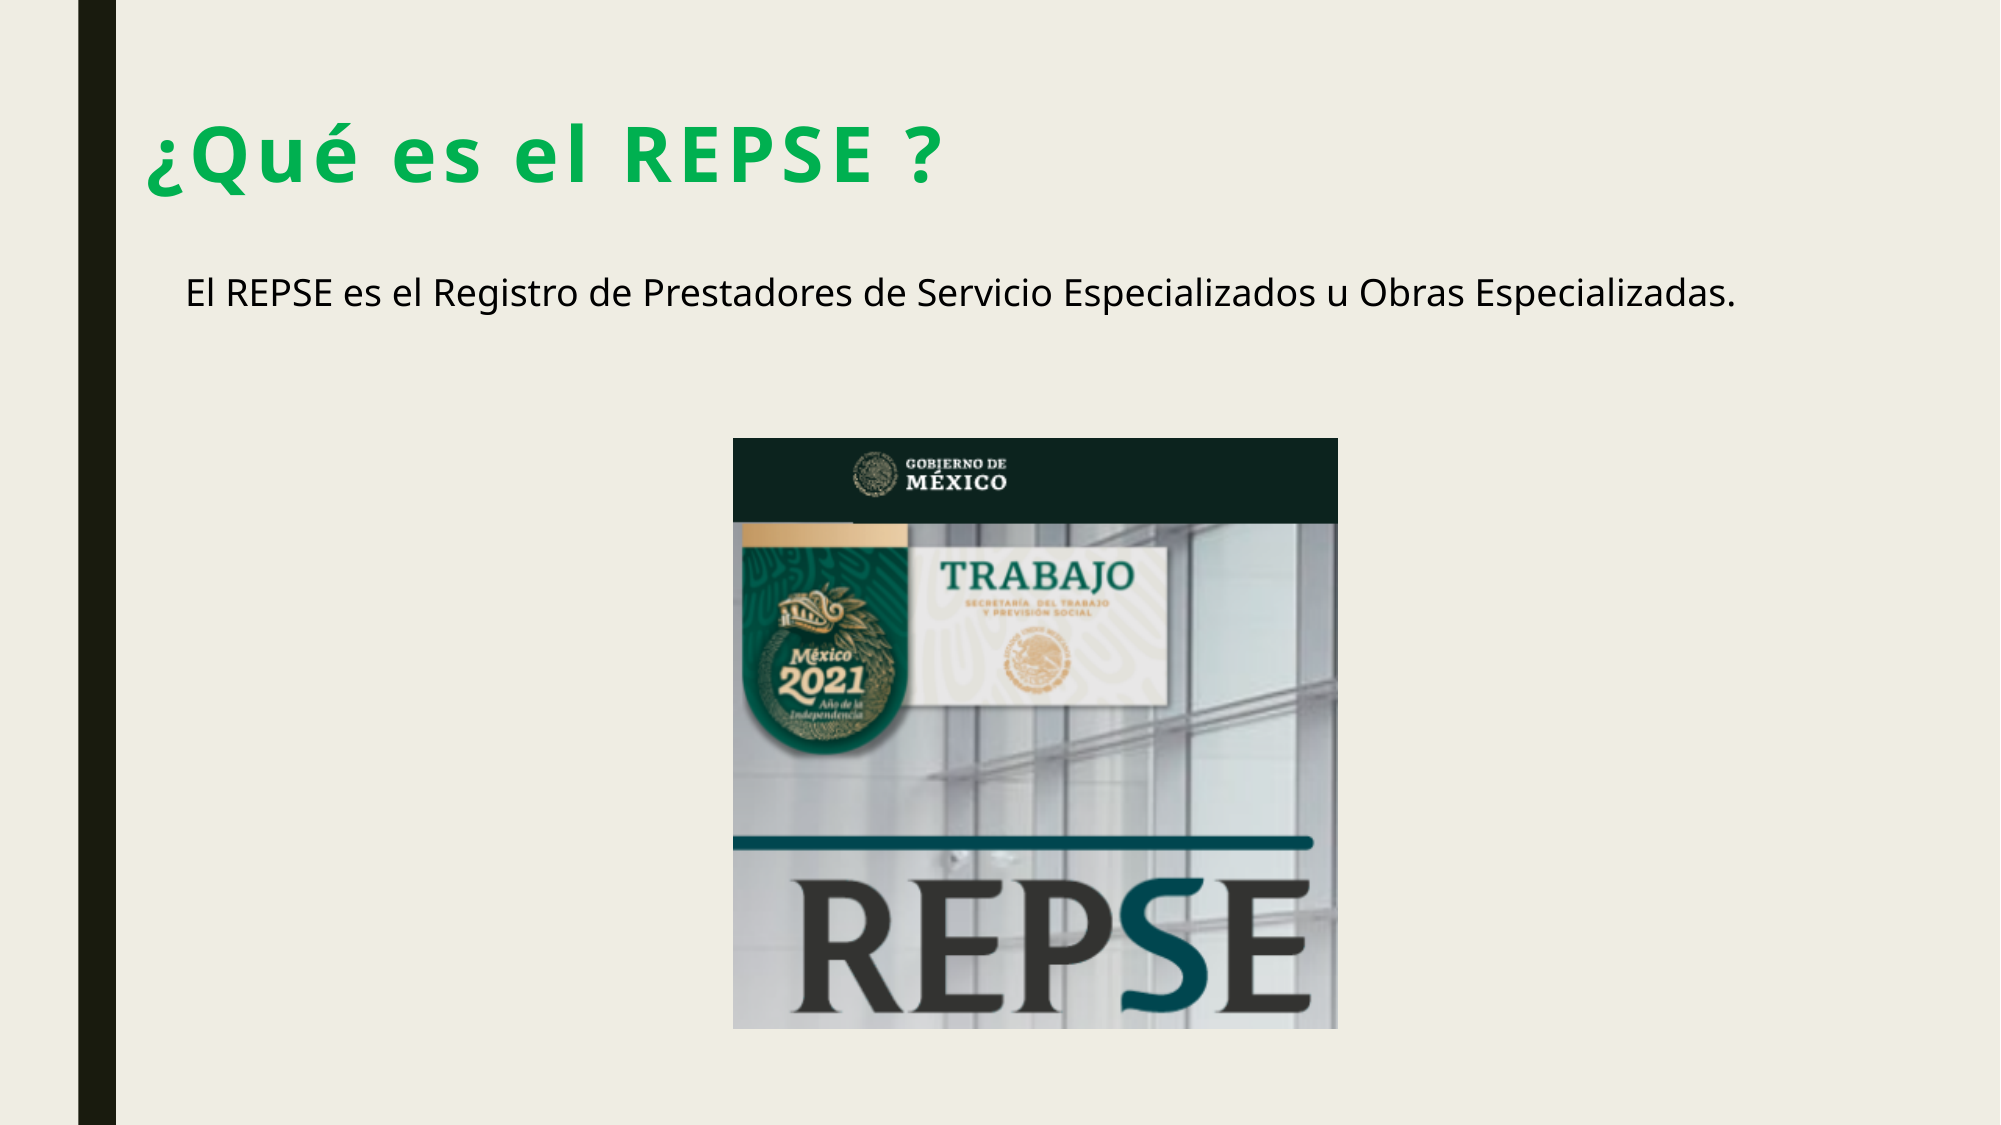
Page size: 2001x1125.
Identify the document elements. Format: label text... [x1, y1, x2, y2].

picture [733, 438, 1338, 1029]
text_box El REPSE es el Registro de Prestadores de Servicio Especializados u Obras Especializadas. [170, 216, 1779, 321]
text_box ¿Qué es el REPSE ? [131, 0, 1940, 207]
